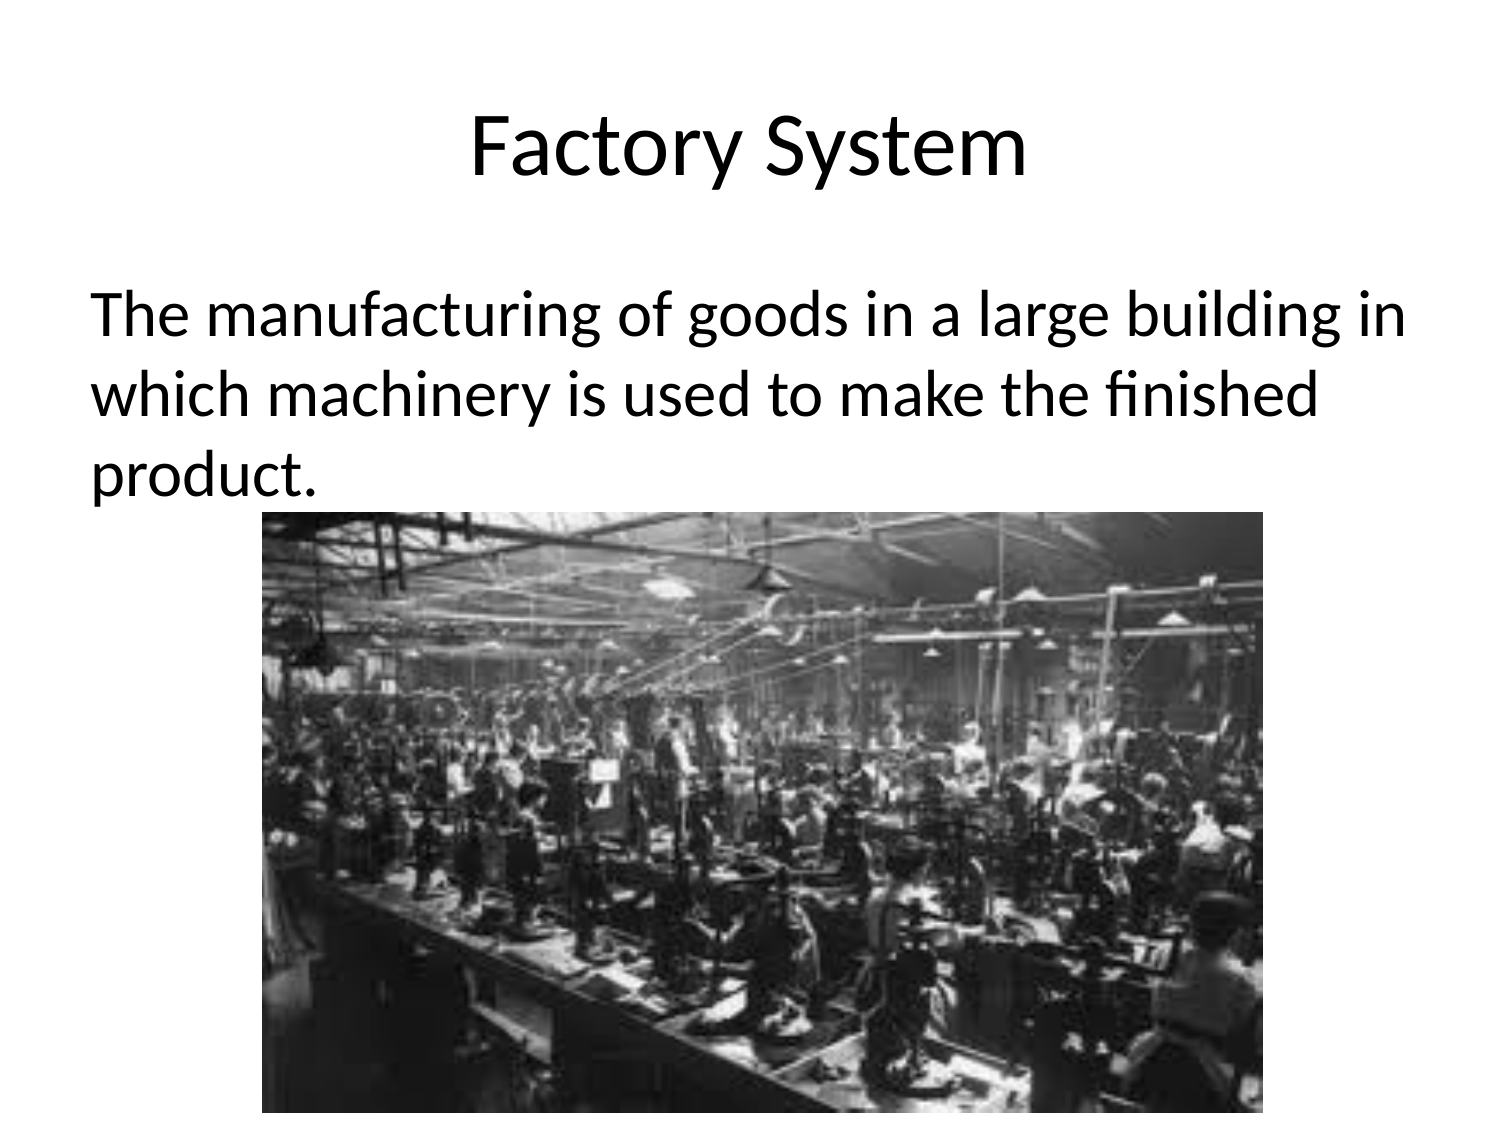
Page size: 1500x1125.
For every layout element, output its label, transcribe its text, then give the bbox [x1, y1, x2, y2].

list The manufacturing of goods in a large building in which machinery is used to make the finished product. [75, 262, 1425, 1005]
title Factory System [75, 45, 1425, 233]
picture [262, 512, 1263, 1113]
